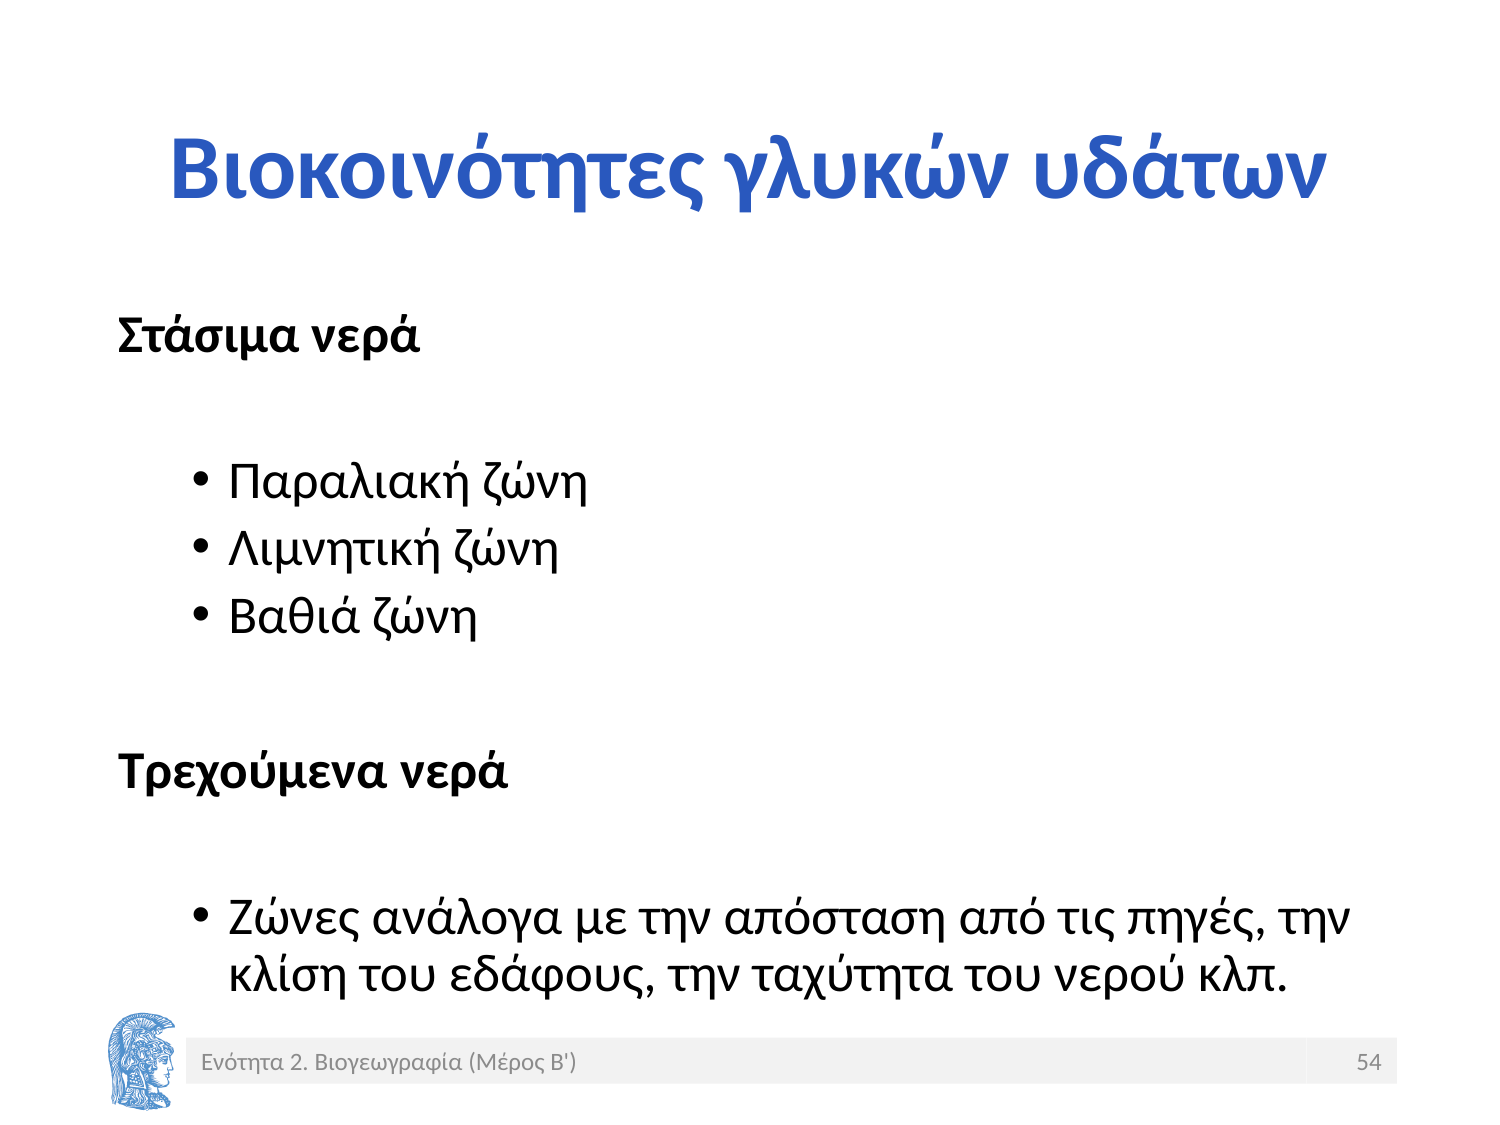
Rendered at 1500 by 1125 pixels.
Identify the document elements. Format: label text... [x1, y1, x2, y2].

slide_number 54 [1306, 1037, 1397, 1084]
title Βιοκοινότητες γλυκών υδάτων [103, 59, 1397, 278]
picture [103, 1014, 186, 1114]
list Στάσιμα νερά Παραλιακή ζώνη Λιμνητική ζώνη Βαθιά ζώνη Τρεχούμενα νερά Ζώνες ανάλογα με την απόσταση από τις πηγές, την κλίση του εδάφους, την ταχύτητα του νερού κλπ. [103, 299, 1397, 1014]
footer Ενότητα 2. Βιογεωγραφία (Μέρος Β') [186, 1037, 1306, 1084]
